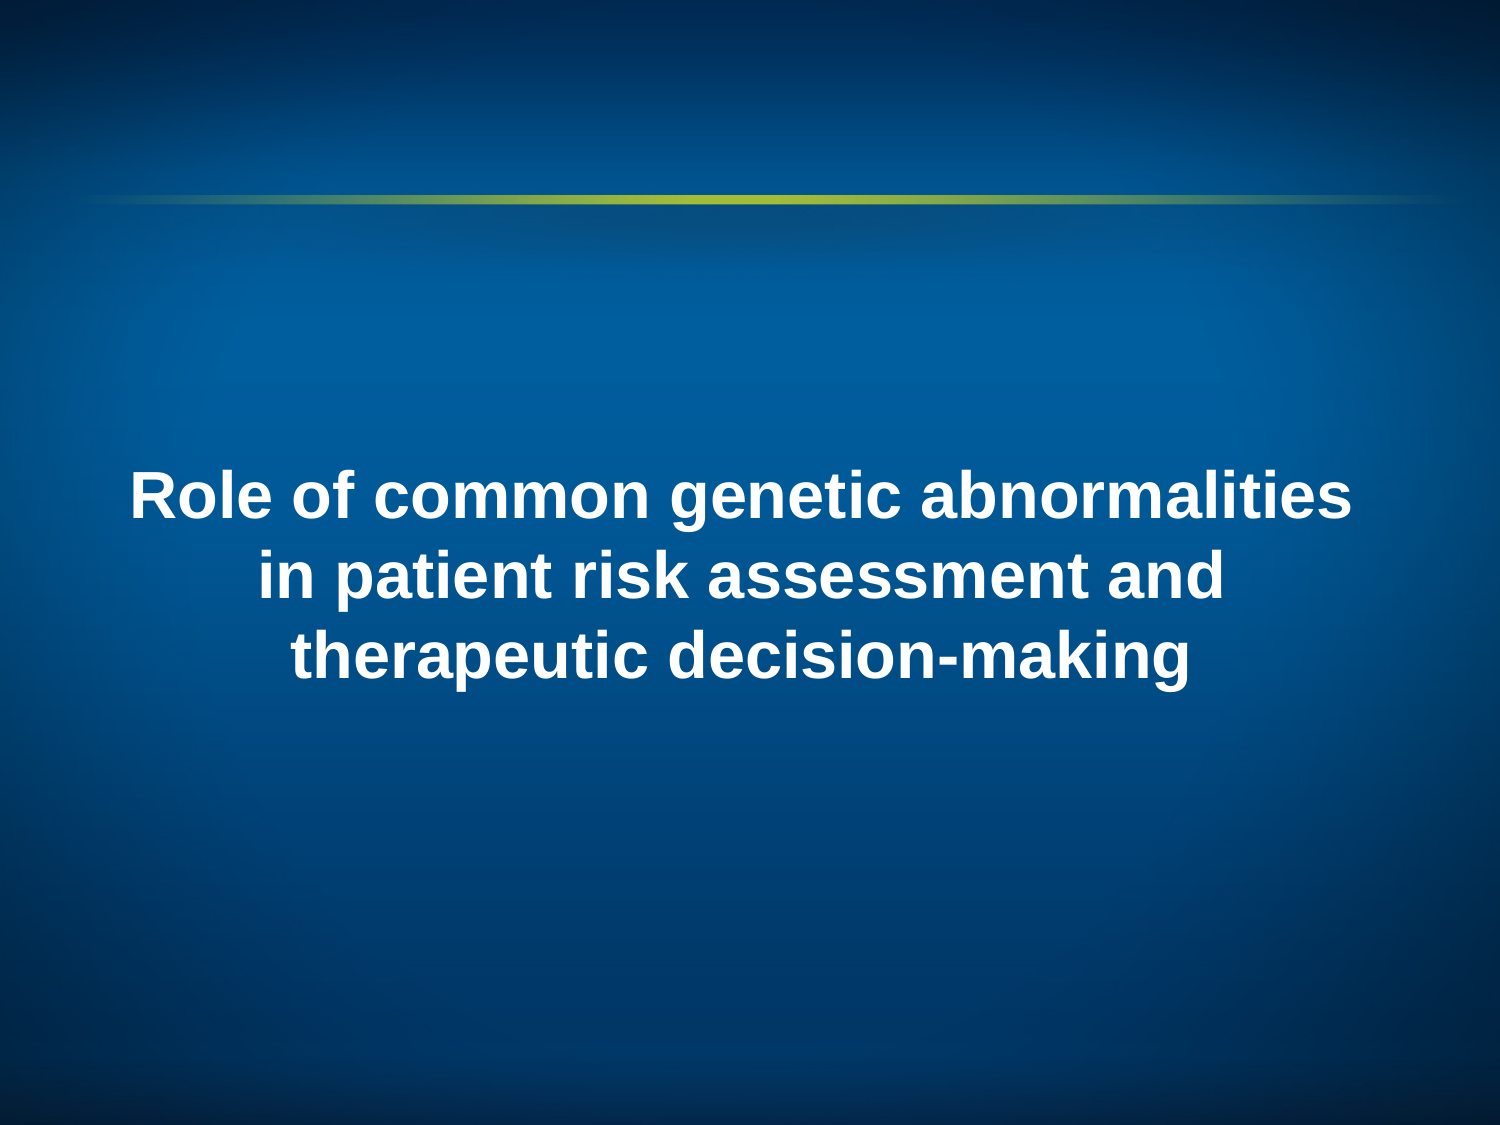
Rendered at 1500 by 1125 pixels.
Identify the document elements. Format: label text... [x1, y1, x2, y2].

picture [0, 0, 1500, 1125]
list Role of common genetic abnormalities in patient risk assessment and therapeutic decision-making [104, 444, 1380, 691]
